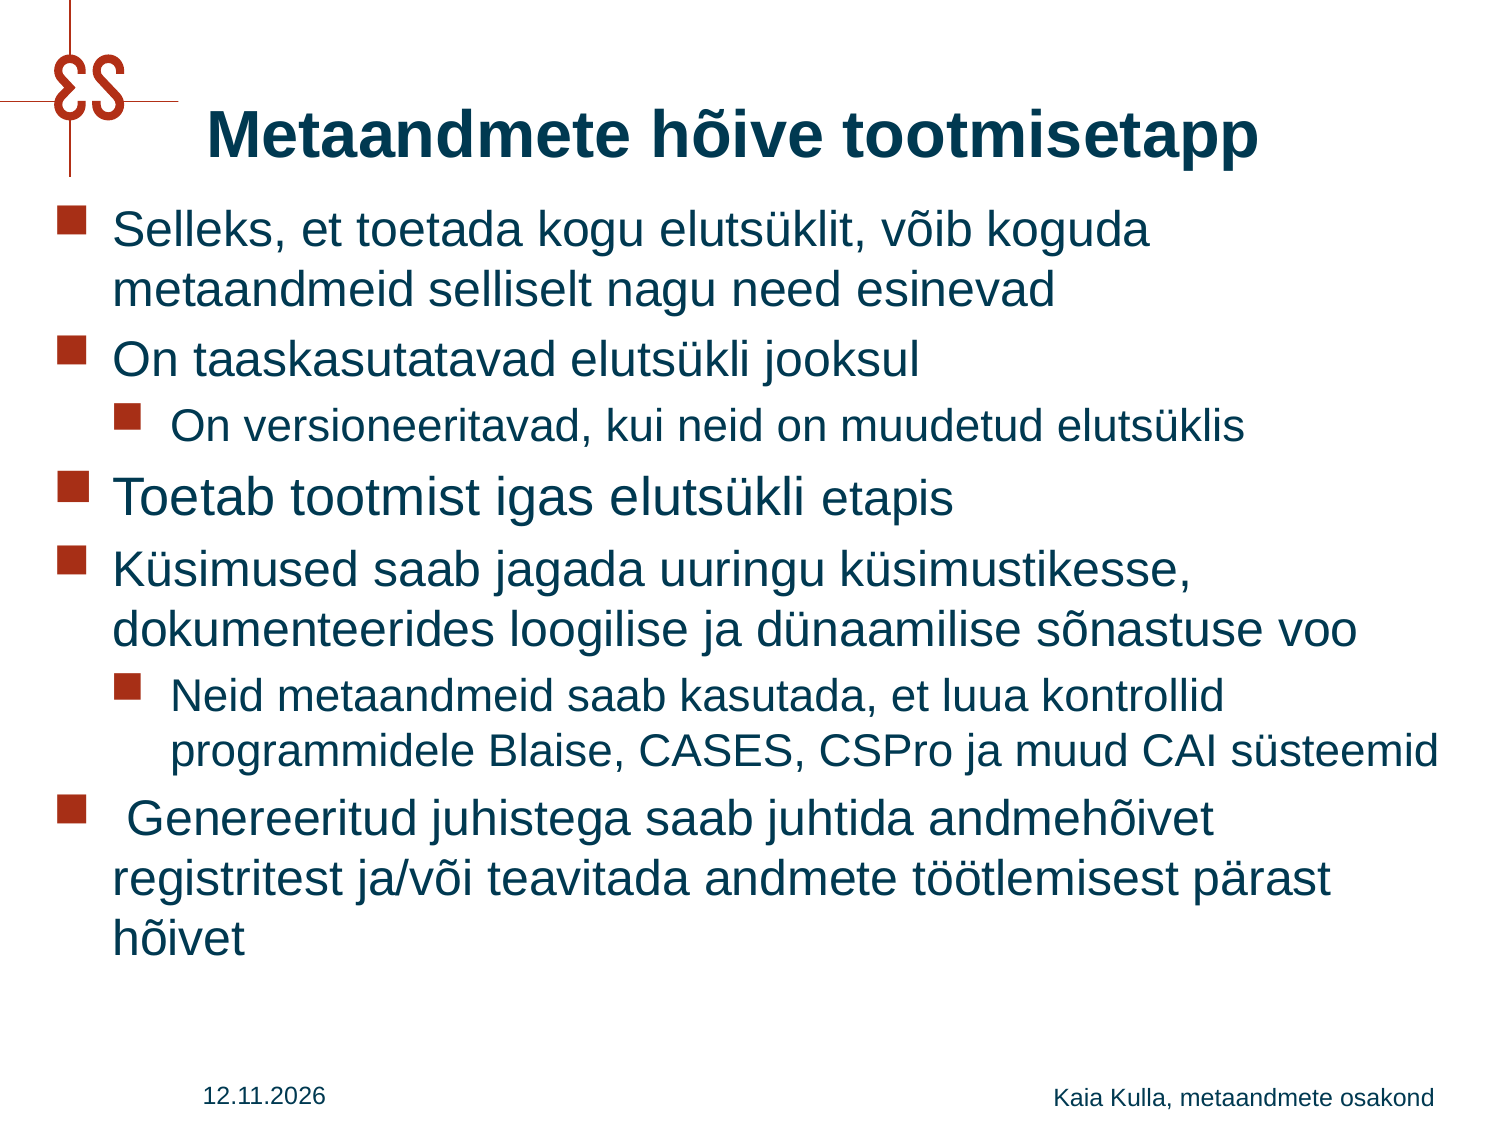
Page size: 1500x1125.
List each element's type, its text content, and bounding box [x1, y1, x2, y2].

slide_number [187, 1065, 538, 1125]
title Metaandmete hõive tootmisetapp [206, 77, 1436, 185]
footer Kaia Kulla, metaandmete osakond [960, 1087, 1437, 1125]
list Selleks, et toetada kogu elutsüklit, võib koguda metaandmeid selliselt nagu need esinevad On taaskasutatavad elutsükli jooksul On versioneeritavad, kui neid on muudetud elutsüklis Toetab tootmist igas elutsükli etapis Küsimused saab jagada uuringu küsimustikesse, dokumenteerides loogilise ja dünaamilise sõnastuse voo Neid metaandmeid saab kasutada, et luua kontrollid programmidele Blaise, CASES, CSPro ja muud CAI süsteemid Genereeritud juhistega saab juhtida andmehõivet registritest ja/või teavitada andmete töötlemisest pärast hõivet [52, 196, 1459, 1048]
